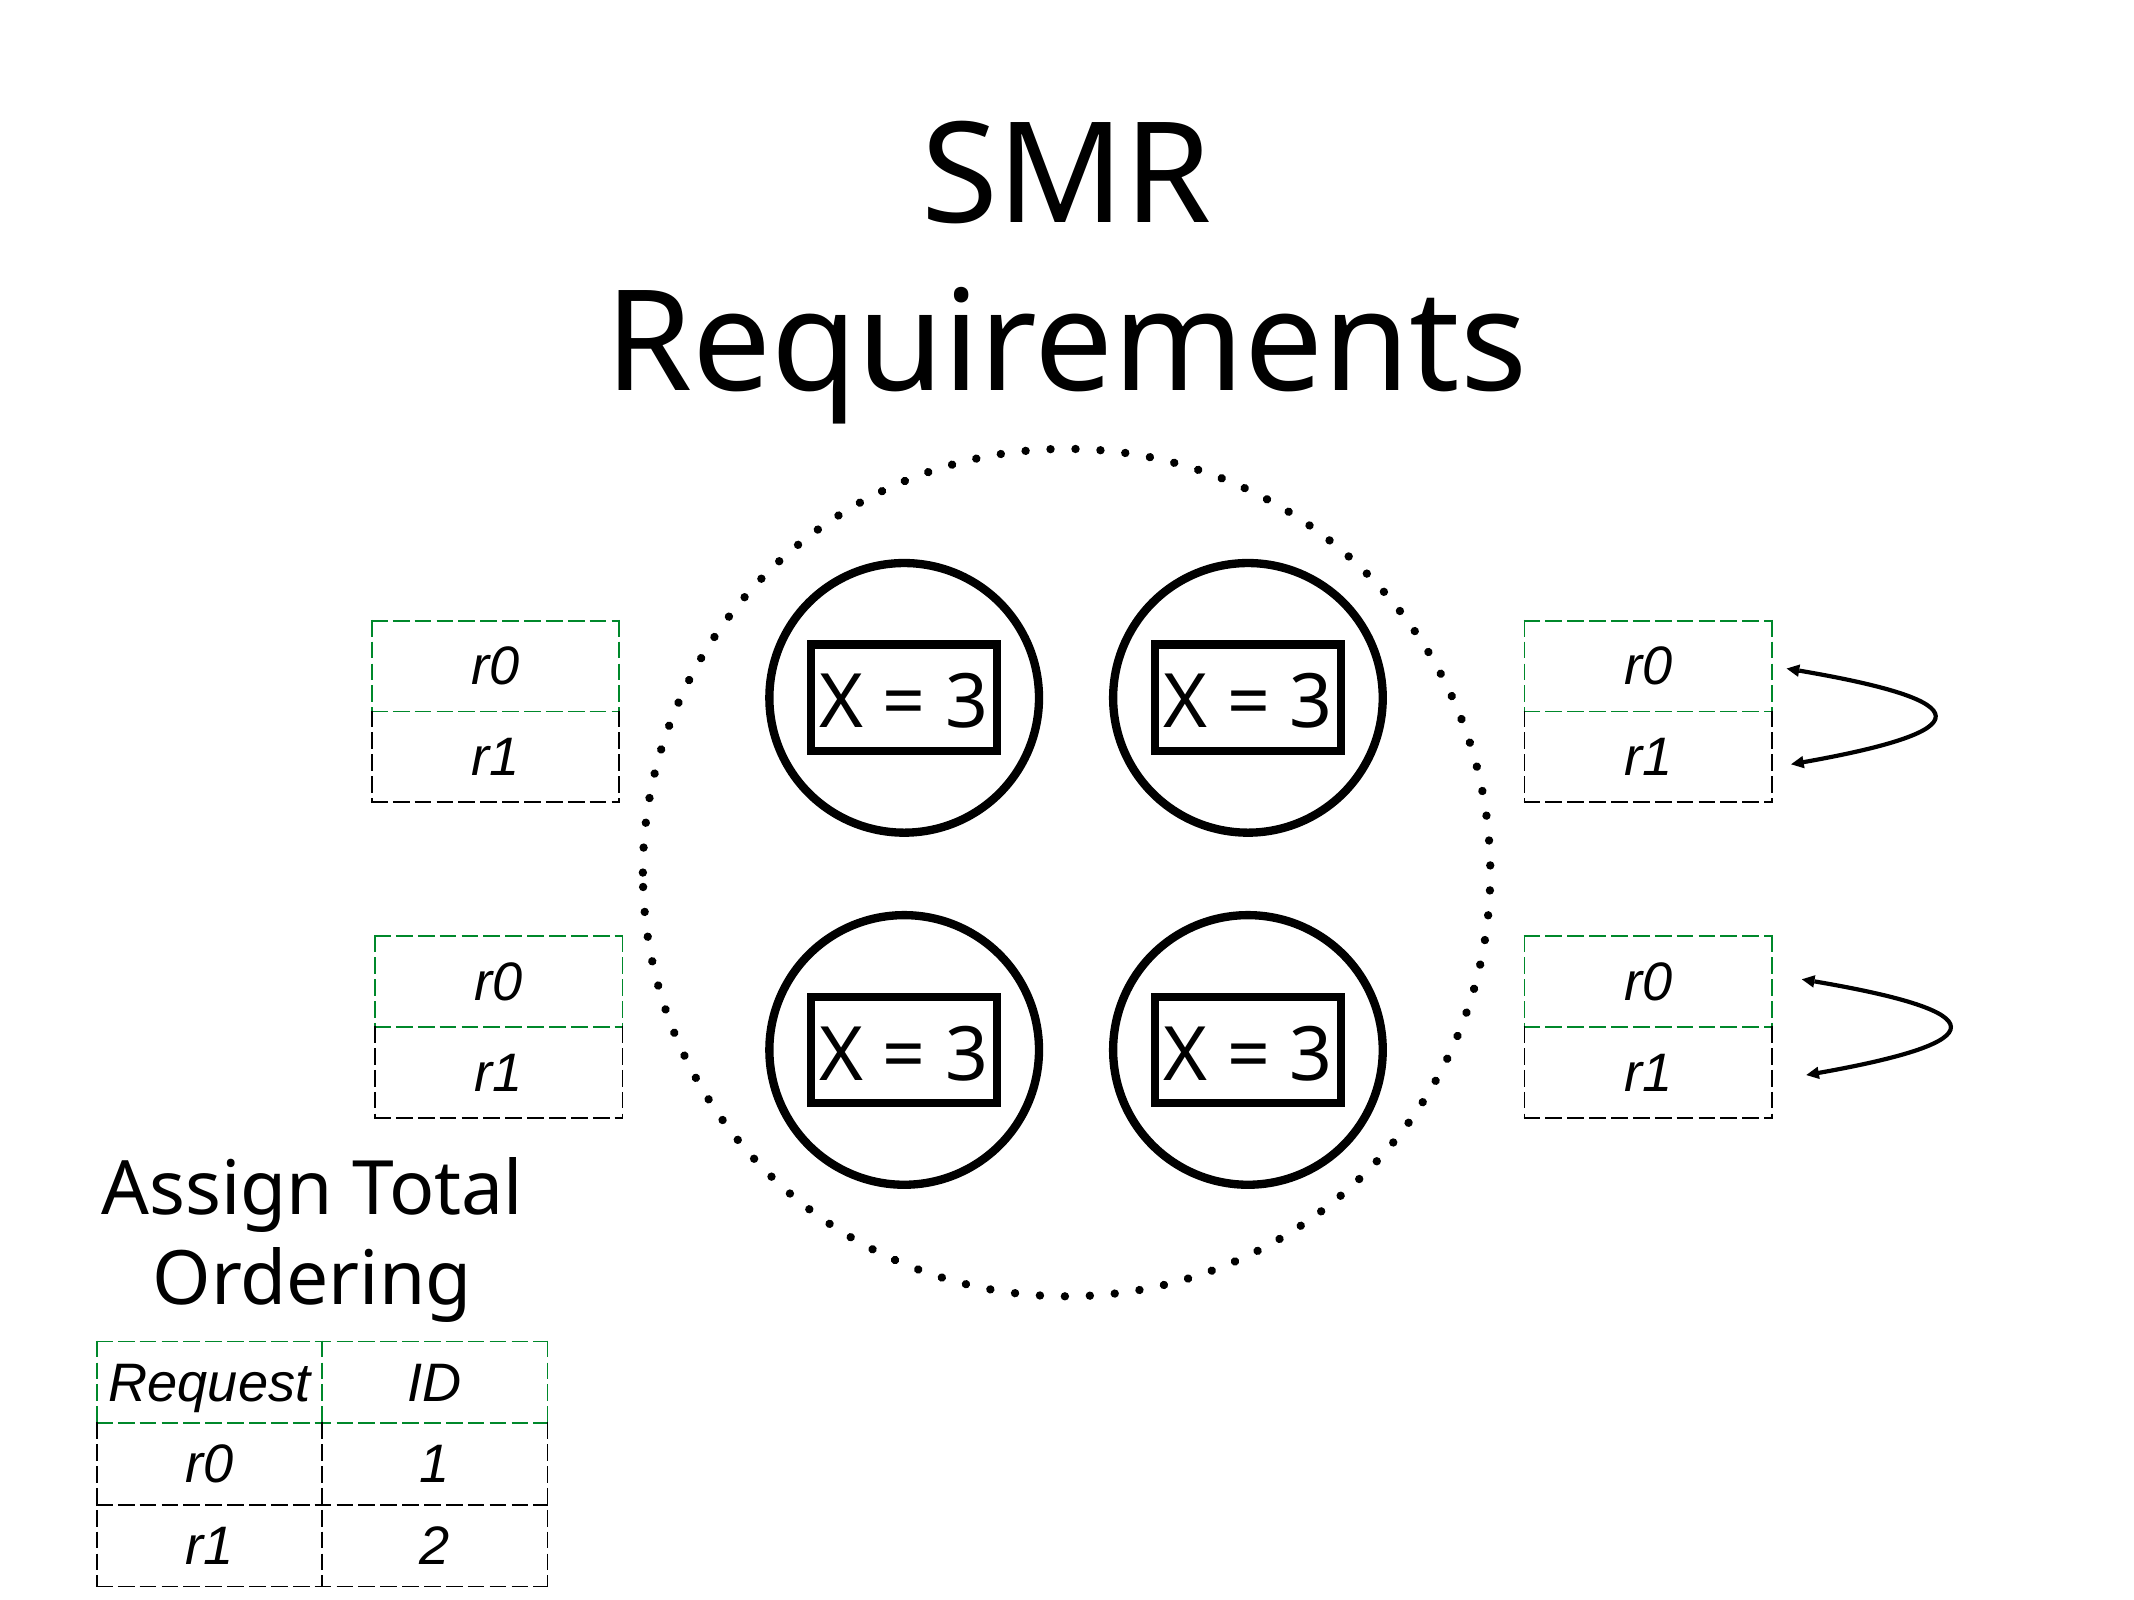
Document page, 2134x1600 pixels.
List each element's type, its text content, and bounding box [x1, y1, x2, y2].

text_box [769, 562, 1040, 833]
table_cell 2 [322, 1505, 547, 1587]
table_header r0 [1525, 936, 1772, 1027]
text_box [642, 448, 1491, 1297]
table_cell r1 [372, 711, 619, 802]
table_cell r1 [375, 1027, 623, 1118]
table_header ID [322, 1342, 547, 1423]
text_box [1801, 975, 1951, 1079]
table_cell r1 [97, 1505, 322, 1587]
text_box [1786, 664, 1936, 769]
table_header r0 [1525, 621, 1772, 711]
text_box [1112, 914, 1383, 1185]
table_cell r1 [1525, 711, 1772, 802]
table_header Request [97, 1342, 322, 1423]
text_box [1112, 562, 1383, 833]
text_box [769, 914, 1040, 1185]
table_header r0 [372, 621, 619, 711]
table_cell r0 [97, 1423, 322, 1505]
table_cell 1 [322, 1423, 547, 1505]
table_cell r1 [1525, 1027, 1772, 1118]
text_box Assign Total Ordering [4, 1130, 621, 1328]
table_header r0 [375, 936, 623, 1027]
title SMR Requirements [155, 72, 1978, 428]
